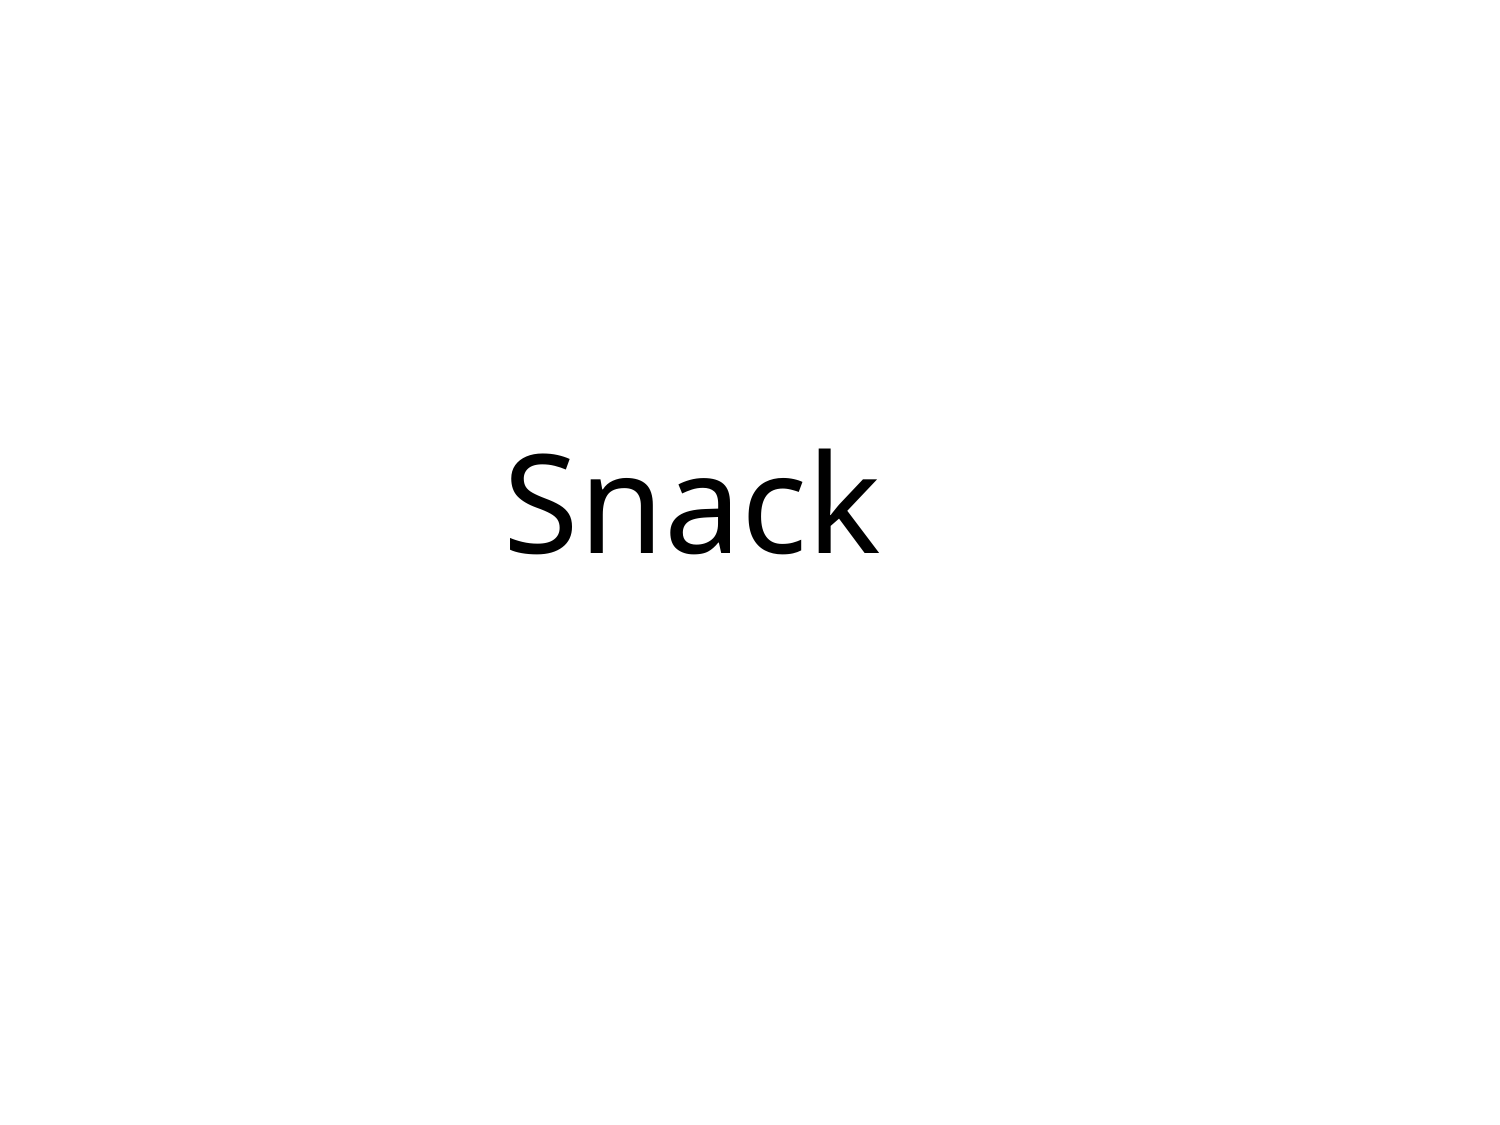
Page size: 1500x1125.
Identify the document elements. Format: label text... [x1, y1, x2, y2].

text_box Snack [360, 408, 1034, 589]
